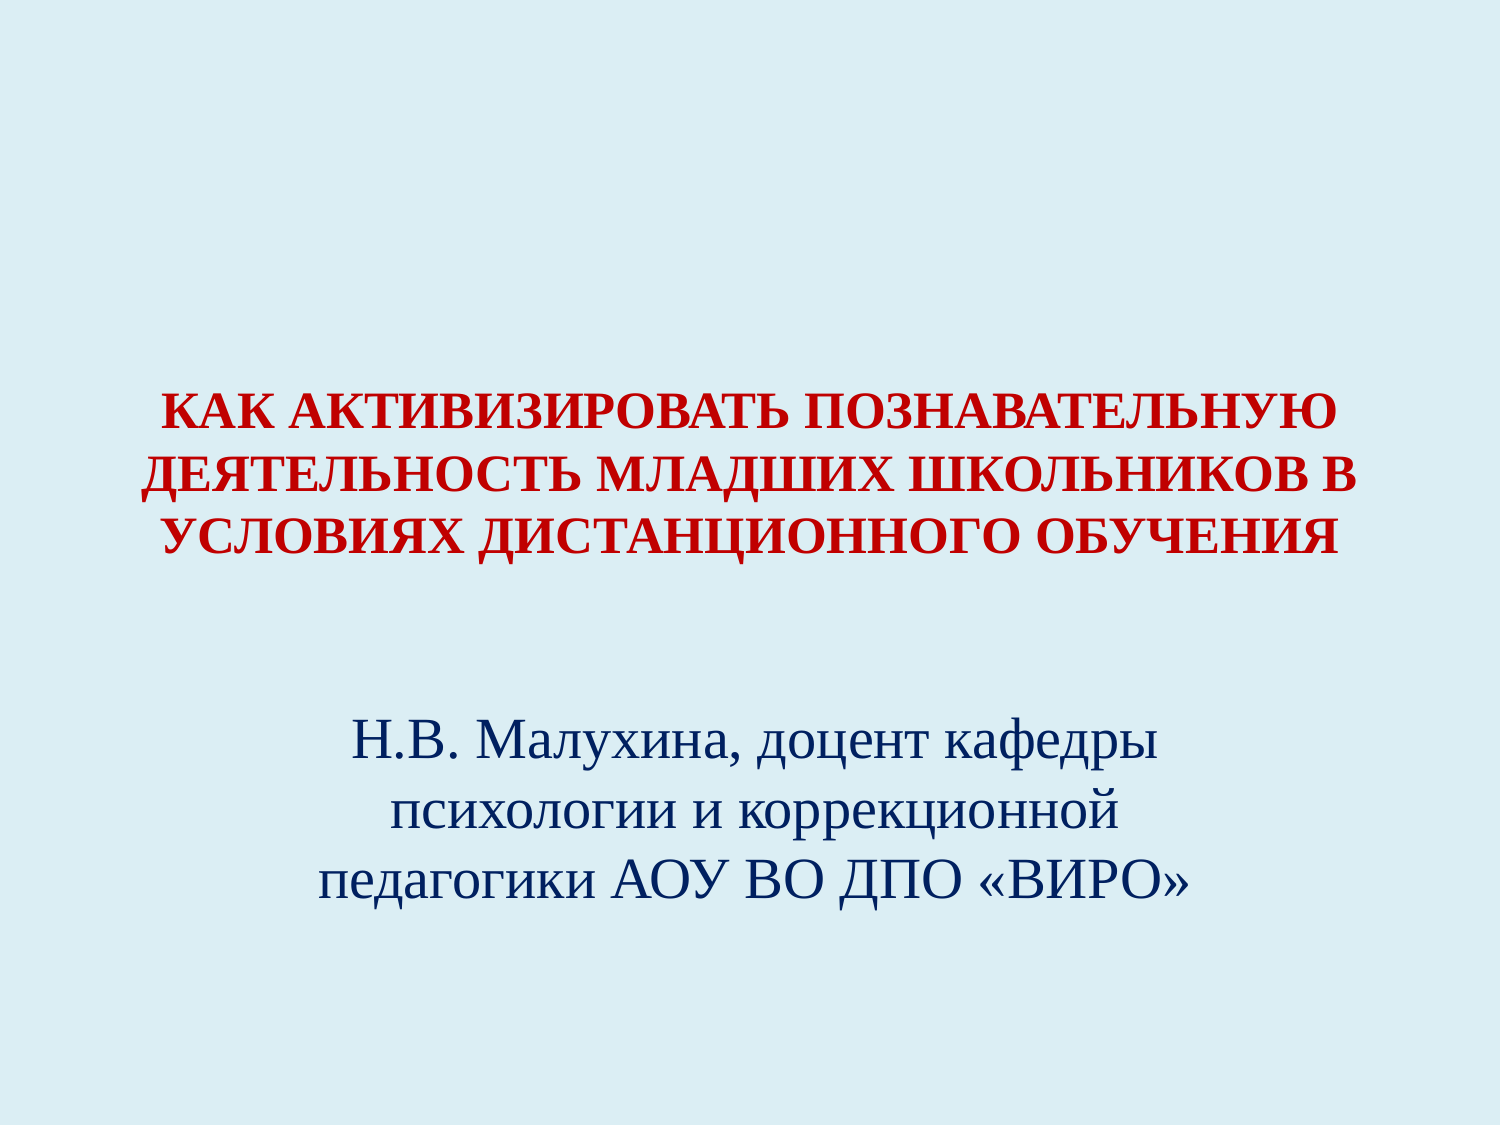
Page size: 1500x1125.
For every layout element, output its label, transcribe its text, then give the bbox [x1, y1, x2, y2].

subtitle Н.В. Малухина, доцент кафедры психологии и коррекционной педагогики АОУ ВО ДПО «ВИРО» [230, 692, 1281, 980]
title Как активизировать познавательную деятельность младших школьников в условиях дистанционного обучения [112, 349, 1388, 591]
